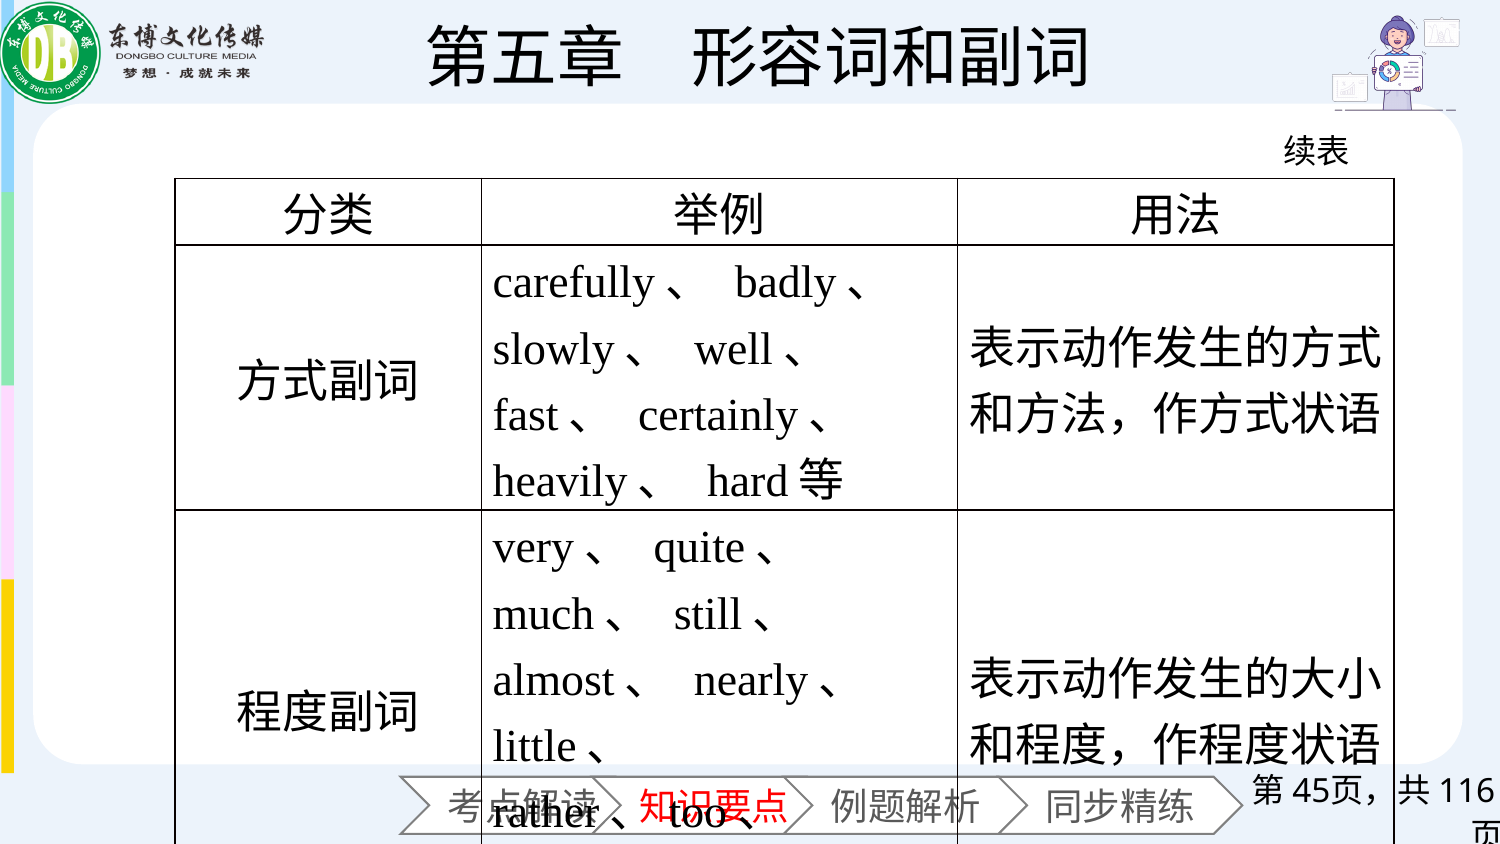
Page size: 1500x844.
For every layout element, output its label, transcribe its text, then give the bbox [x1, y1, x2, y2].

table_header 分类 [176, 179, 481, 244]
table_cell carefully、 badly、 slowly、 well、 fast、 certainly、 heavily、 hard等 [482, 246, 957, 509]
slide_number 第页，共116页 [1214, 788, 1500, 834]
table_cell very、 quite、 much、 still、 almost、 nearly、 little、 rather、too、 enough、 hardly等 [482, 511, 957, 844]
picture [1310, 0, 1485, 130]
text_box 续表 [1268, 123, 1395, 178]
table_cell 方式副词 [176, 246, 481, 509]
table_cell 程度副词 [176, 511, 481, 844]
table_cell 表示动作发生的方式和方法，作方式状语 [958, 246, 1393, 509]
table_header 用法 [958, 179, 1393, 244]
table_header 举例 [482, 179, 957, 244]
picture [0, 1, 265, 104]
table_cell 表示动作发生的大小和程度，作程度状语 [958, 511, 1393, 844]
